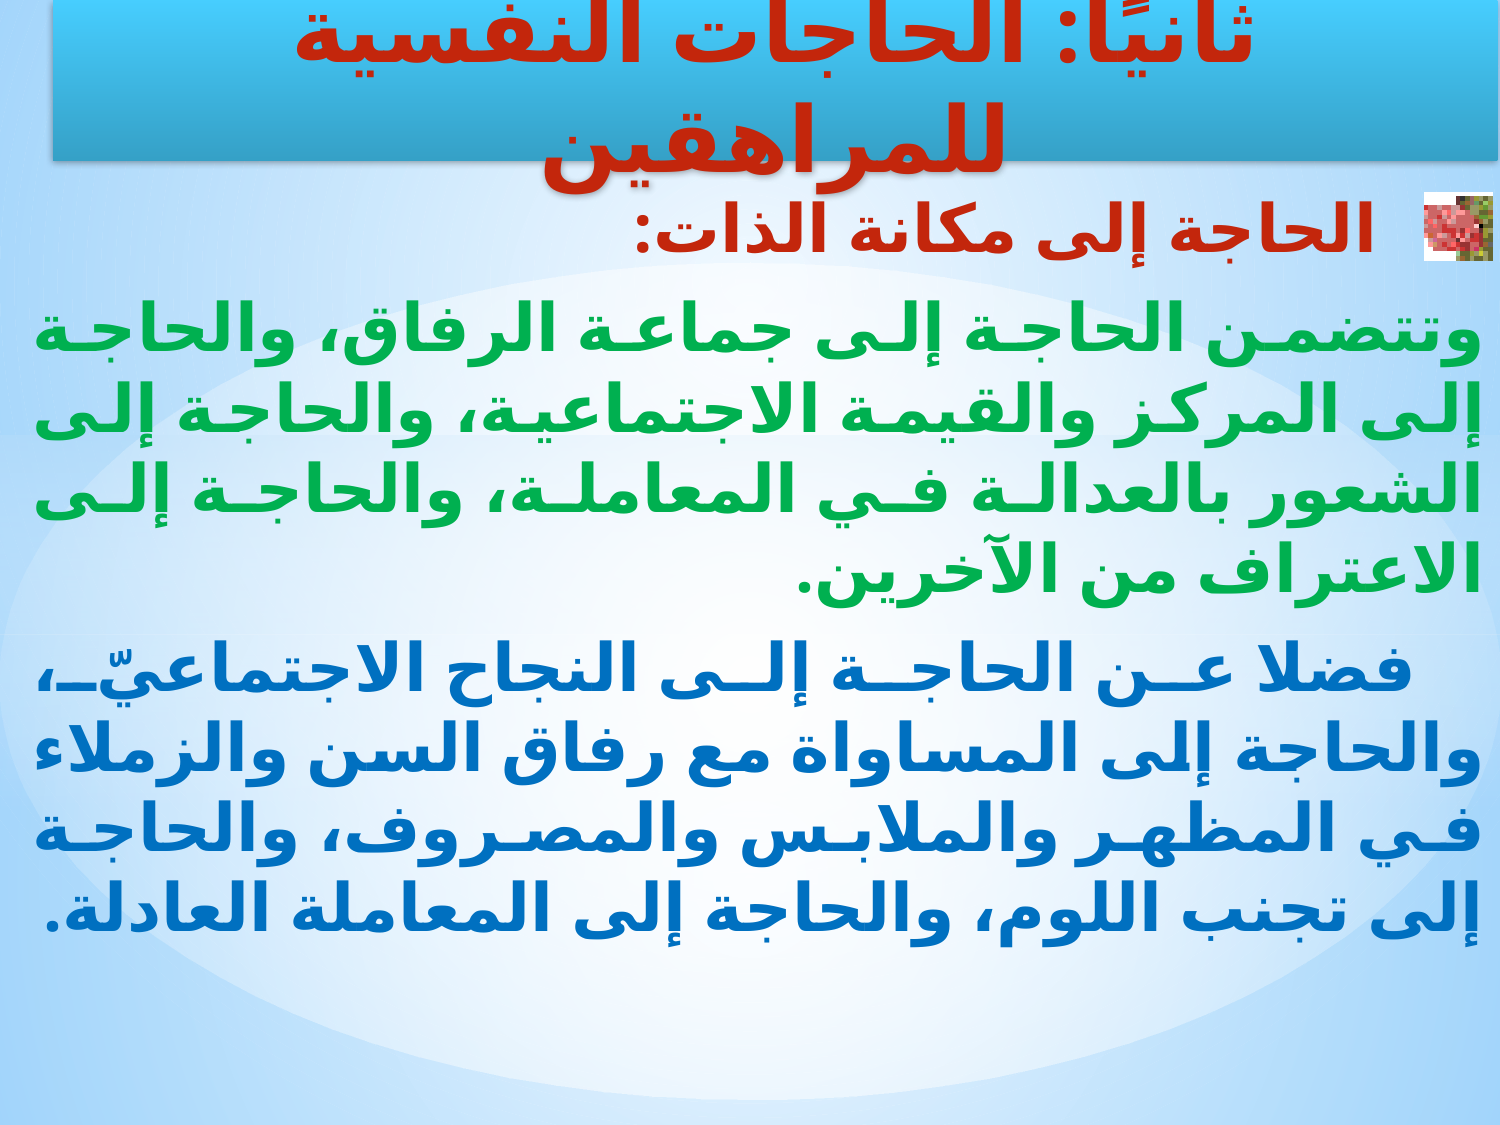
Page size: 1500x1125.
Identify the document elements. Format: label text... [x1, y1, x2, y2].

picture [1424, 192, 1493, 261]
text_box ثانيًا: الحاجات النفسية للمراهقين [53, 0, 1498, 161]
subtitle الحاجة إلى مكانة الذات: وتتضمن الحاجة إلى جماعة الرفاق، والحاجة إلى المركز والقيمة الاجتماعية، والحاجة إلى الشعور بالعدالة في المعاملة، والحاجة إلى الاعتراف من الآخرين. فضلا عن الحاجة إلى النجاح الاجتماعيّ، والحاجة إلى المساواة مع رفاق السن والزملاء في المظهر والملابس والمصروف، والحاجة إلى تجنب اللوم، والحاجة إلى المعاملة العادلة. [17, 0, 1500, 1094]
